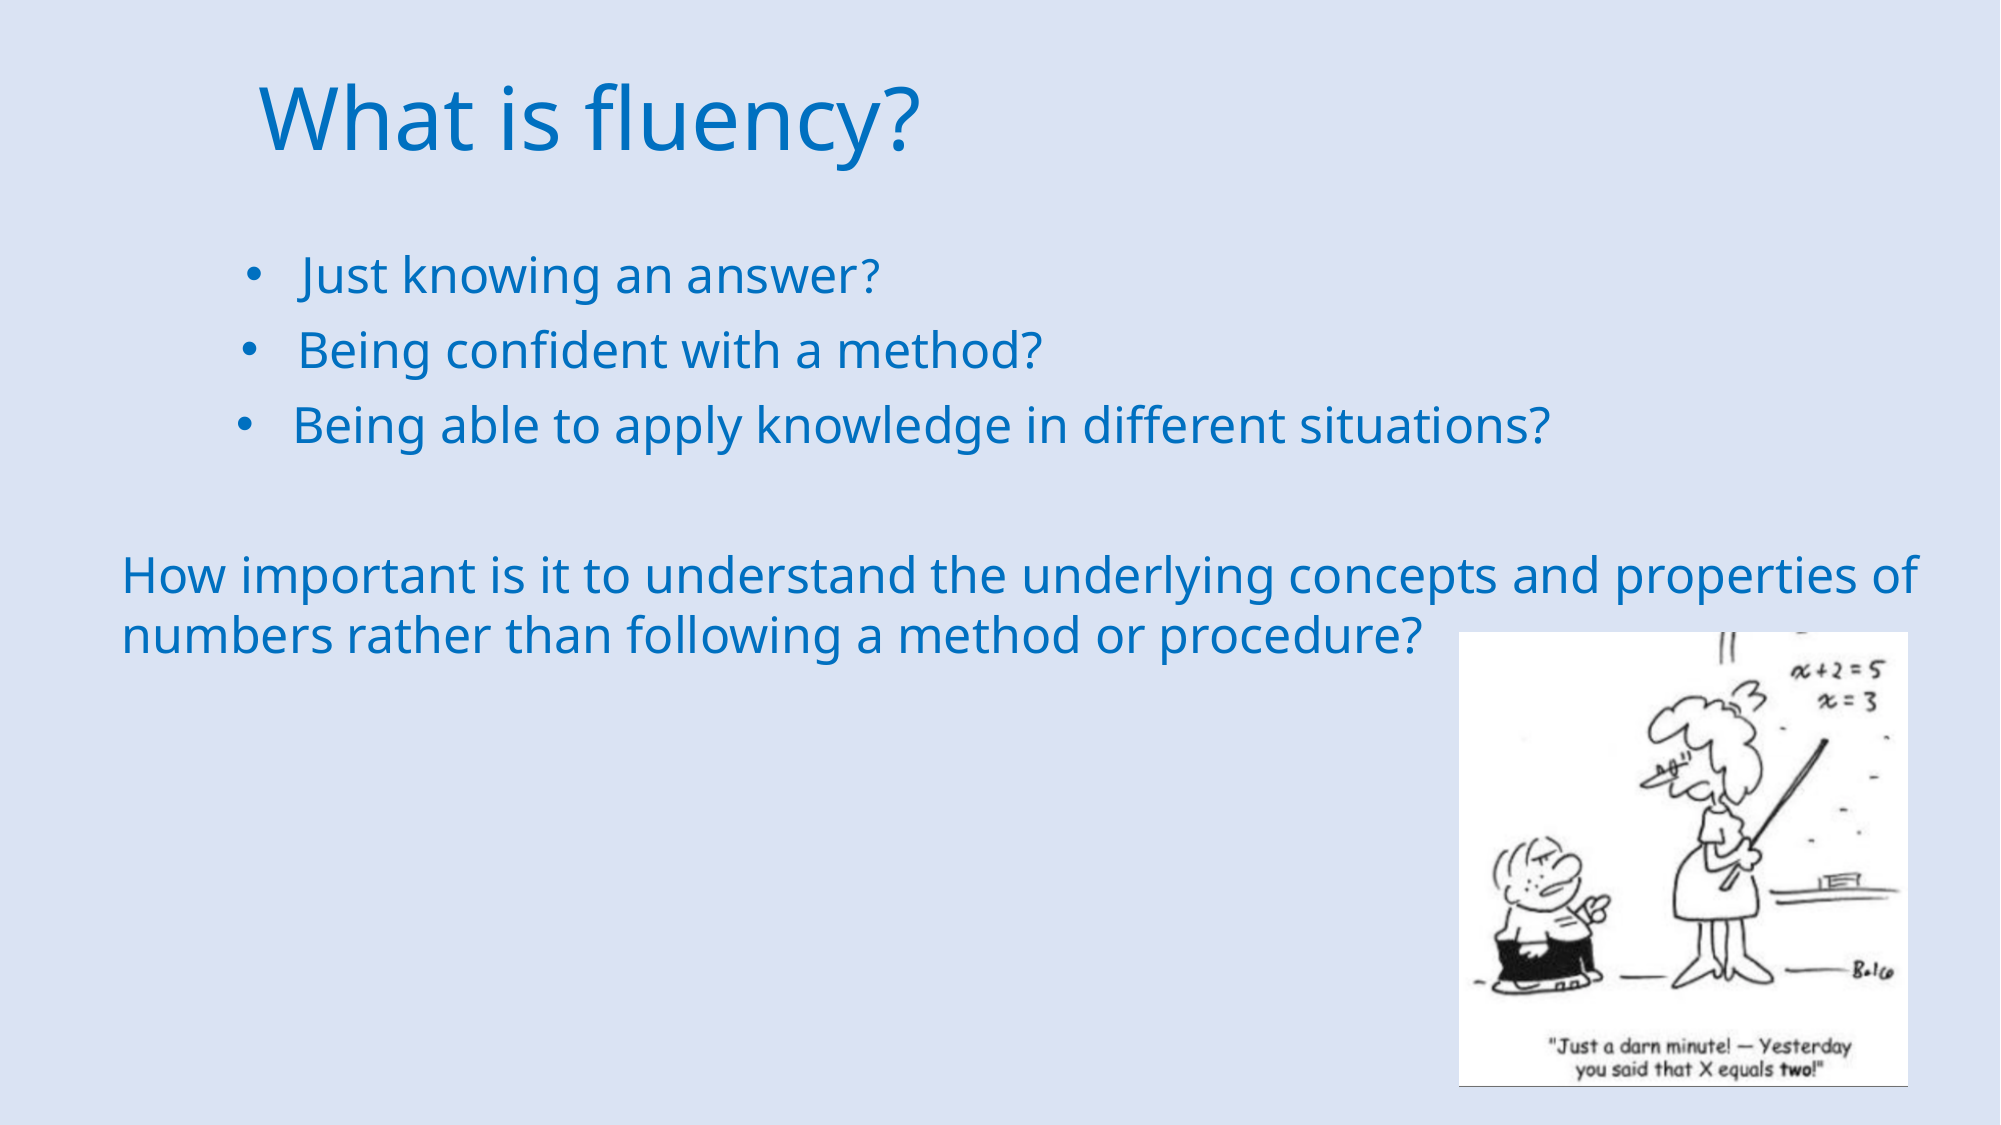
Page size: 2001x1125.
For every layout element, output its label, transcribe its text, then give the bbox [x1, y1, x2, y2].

text_box What is fluency? [244, 55, 937, 175]
text_box Being confident with a method? [226, 311, 1059, 386]
text_box Being able to apply knowledge in different situations? [221, 386, 1567, 461]
text_box Just knowing an answer? [230, 235, 897, 311]
picture [1459, 632, 1908, 1087]
text_box How important is it to understand the underlying concepts and properties of numbers rather than following a method or procedure? [106, 536, 1948, 672]
